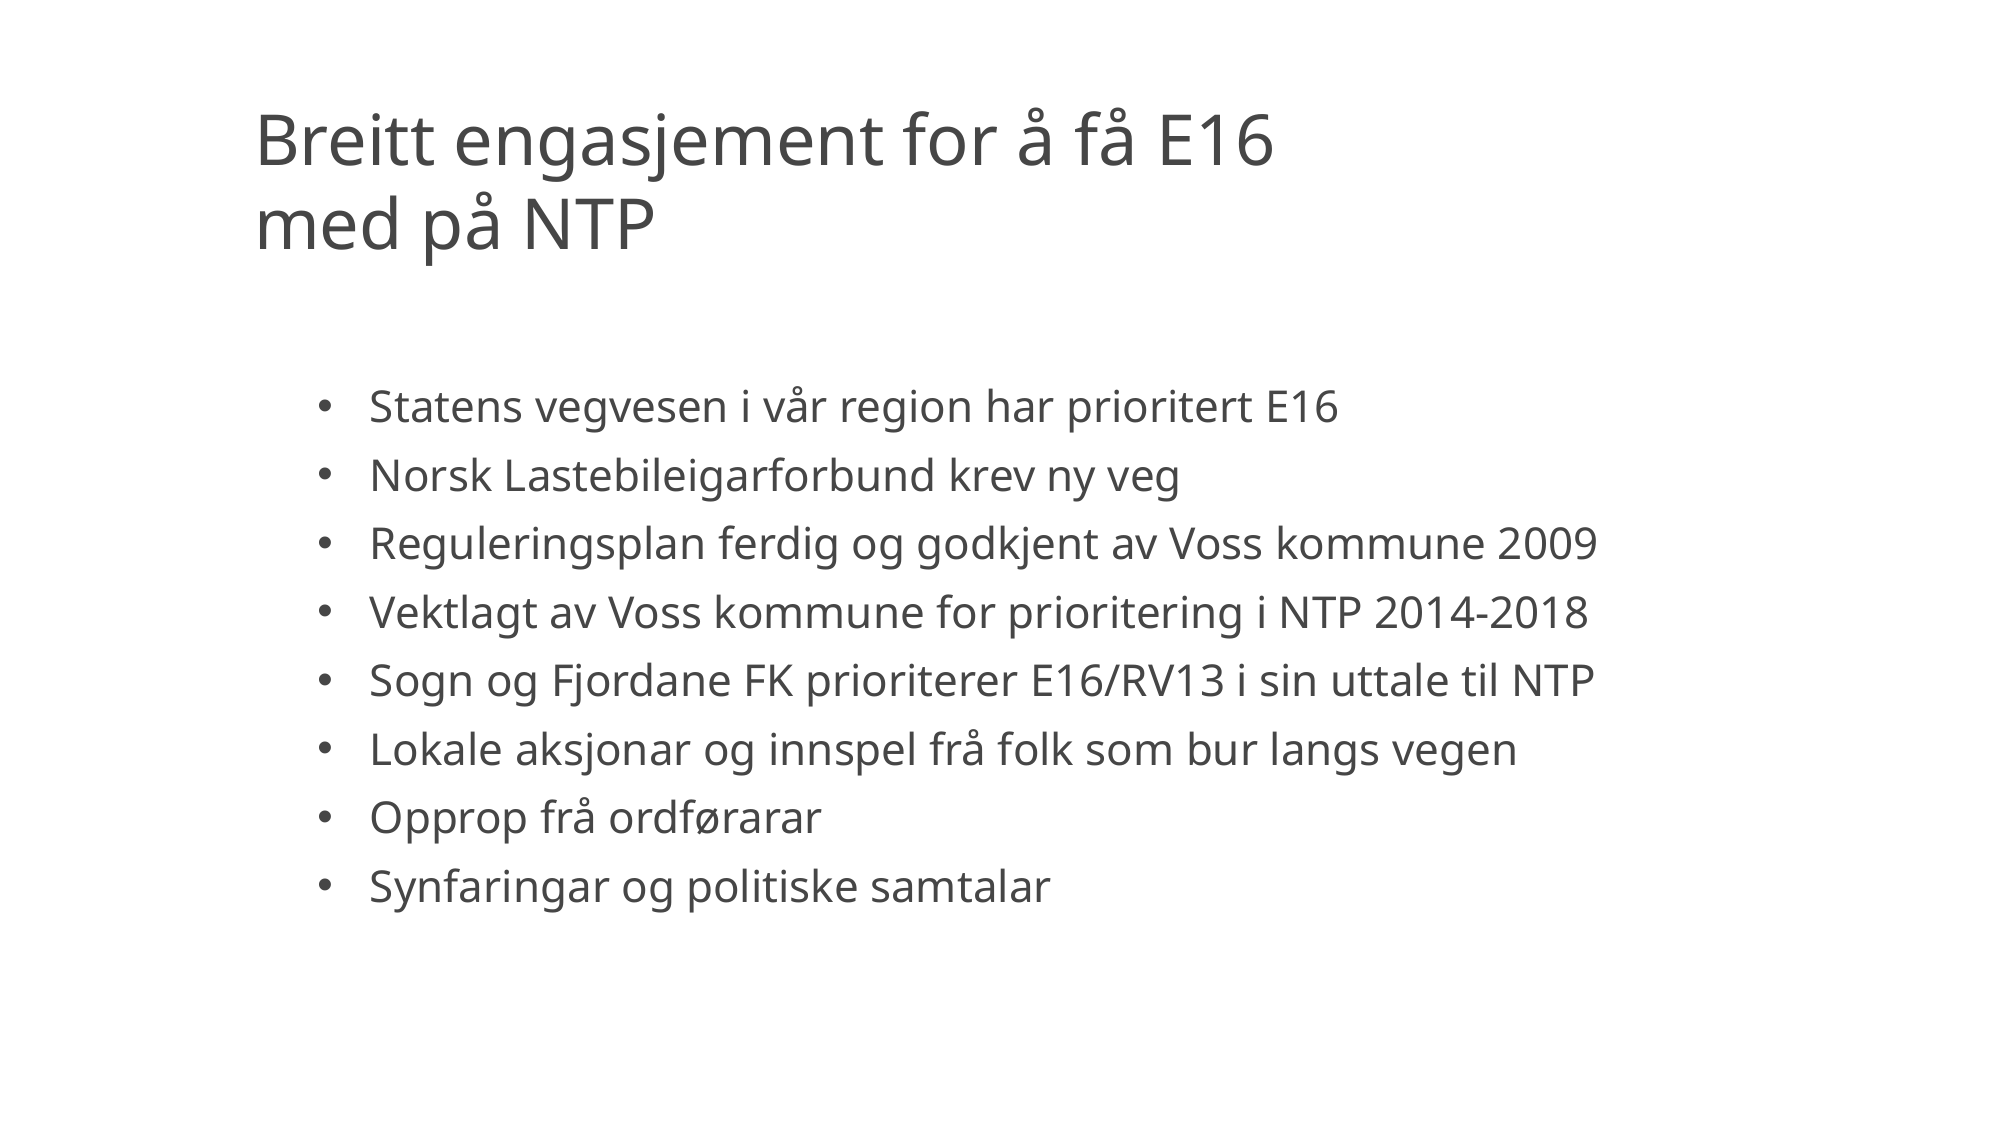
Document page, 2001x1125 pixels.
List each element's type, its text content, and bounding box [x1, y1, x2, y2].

text_box Breitt engasjement for å få E16 med på NTP [249, 43, 1745, 268]
text_box Statens vegvesen i vår region har prioritert E16 Norsk Lastebileigarforbund krev ny veg Reguleringsplan ferdig og godkjent av Voss kommune 2009 Vektlagt av Voss kommune for prioritering i NTP 2014-2018 Sogn og Fjordane FK prioriterer E16/RV13 i sin uttale til NTP Lokale aksjonar og innspel frå folk som bur langs vegen Opprop frå ordførarar Synfaringar og politiske samtalar [312, 358, 1736, 1125]
